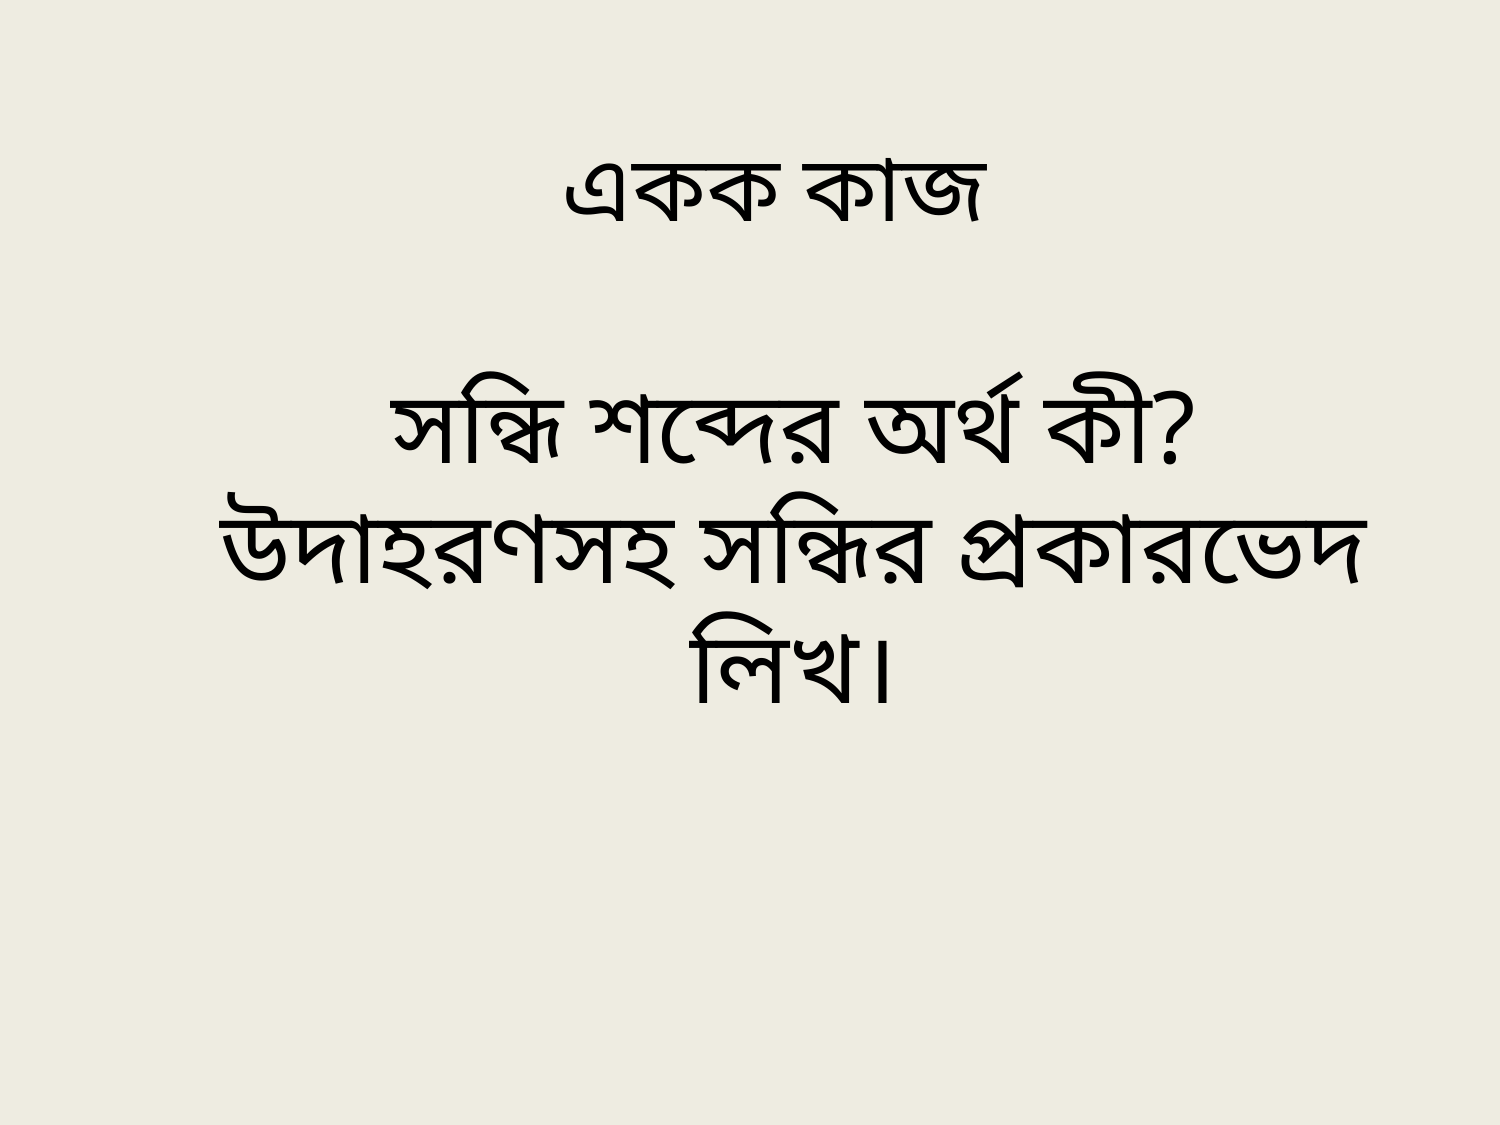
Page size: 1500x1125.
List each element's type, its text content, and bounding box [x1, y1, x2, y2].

text_box সন্ধি শব্দের অর্থ কী? উদাহরণসহ সন্ধির প্রকারভেদ লিখ। [162, 375, 1425, 713]
title একক কাজ [512, 112, 1038, 258]
